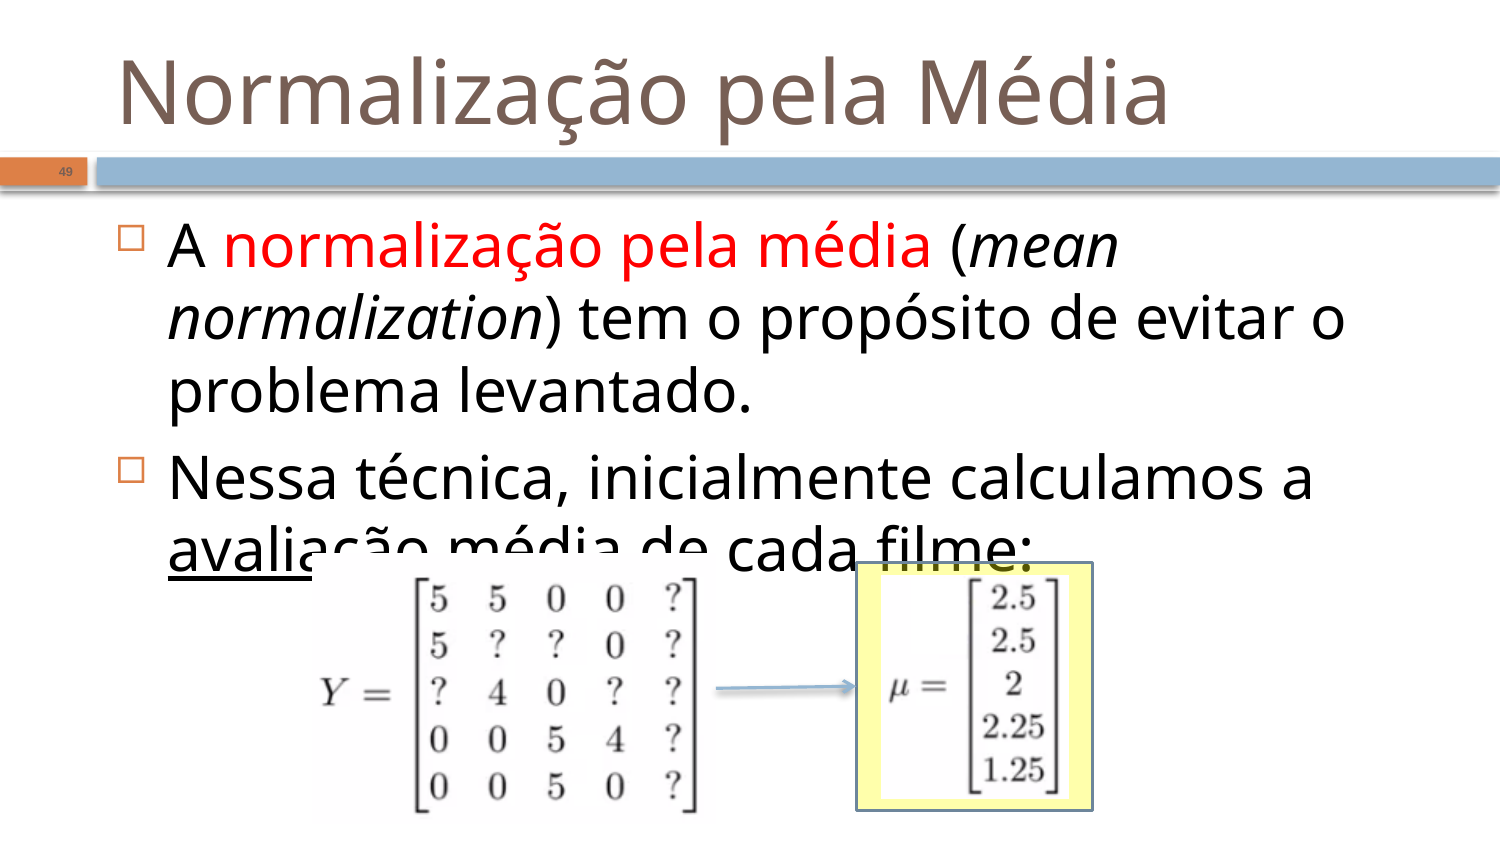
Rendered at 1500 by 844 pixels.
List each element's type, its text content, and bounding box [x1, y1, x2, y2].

list A normalização pela média (mean normalization) tem o propósito de evitar o problema levantado. Nessa técnica, inicialmente calculamos a avaliação média de cada filme: [100, 199, 1438, 753]
title Normalização pela Média [100, 28, 1438, 150]
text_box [715, 561, 1093, 811]
picture [312, 552, 717, 824]
slide_number 49 [0, 156, 88, 187]
